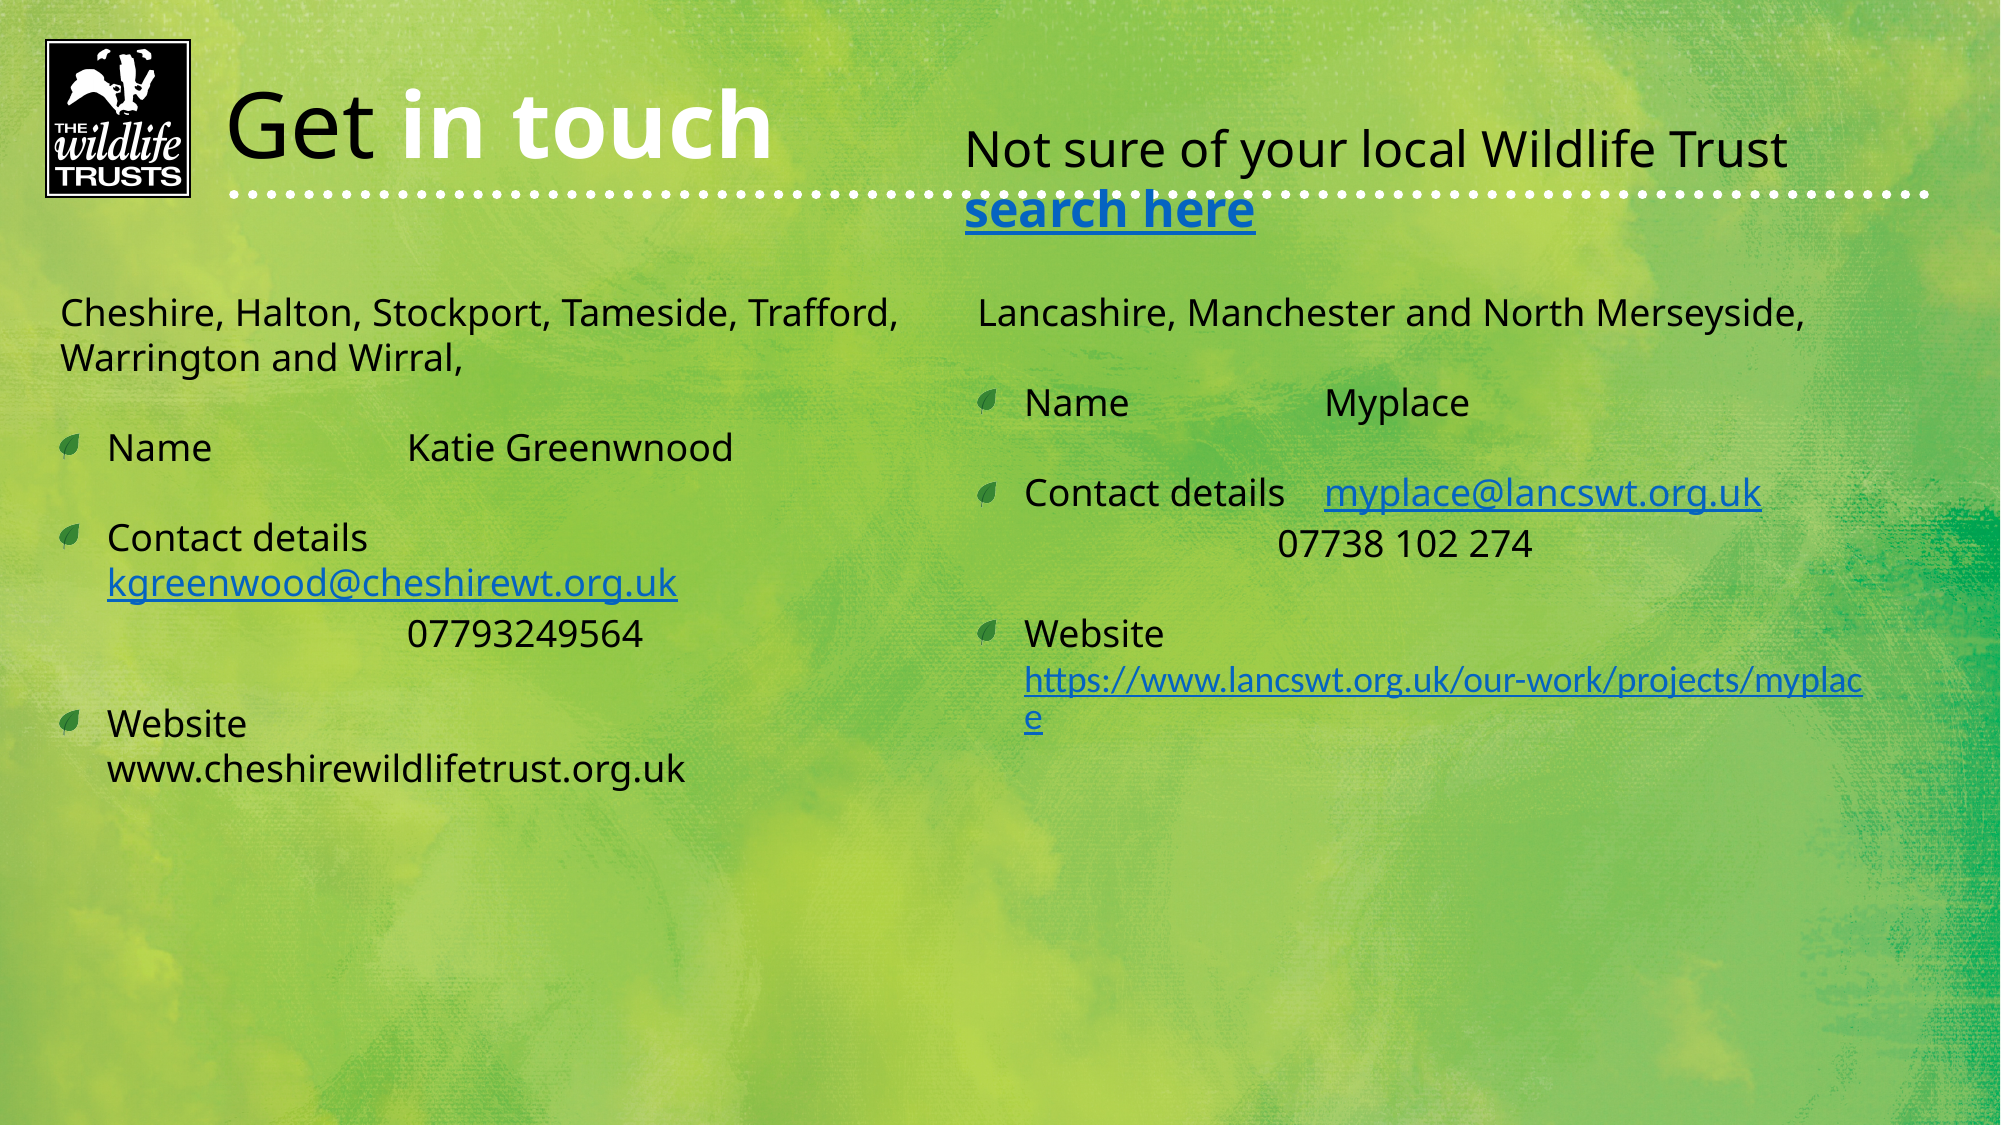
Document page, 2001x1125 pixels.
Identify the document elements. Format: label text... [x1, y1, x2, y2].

text_box Lancashire, Manchester and North Merseyside, Name Myplace Contact details myplace@lancswt.org.uk 07738 102 274 Website https://www.lancswt.org.uk/our-work/projects/myplace [962, 281, 1880, 798]
text_box Get in touch [209, 59, 1873, 185]
text_box Not sure of your local Wildlife Trust search here [949, 110, 2000, 254]
picture [0, 0, 2001, 1125]
text_box Cheshire, Halton, Stockport, Tameside, Trafford, Warrington and Wirral, Name Katie Greenwnood Contact details kgreenwood@cheshirewt.org.uk 07793249564 Website www.cheshirewildlifetrust.org.uk [45, 281, 963, 888]
